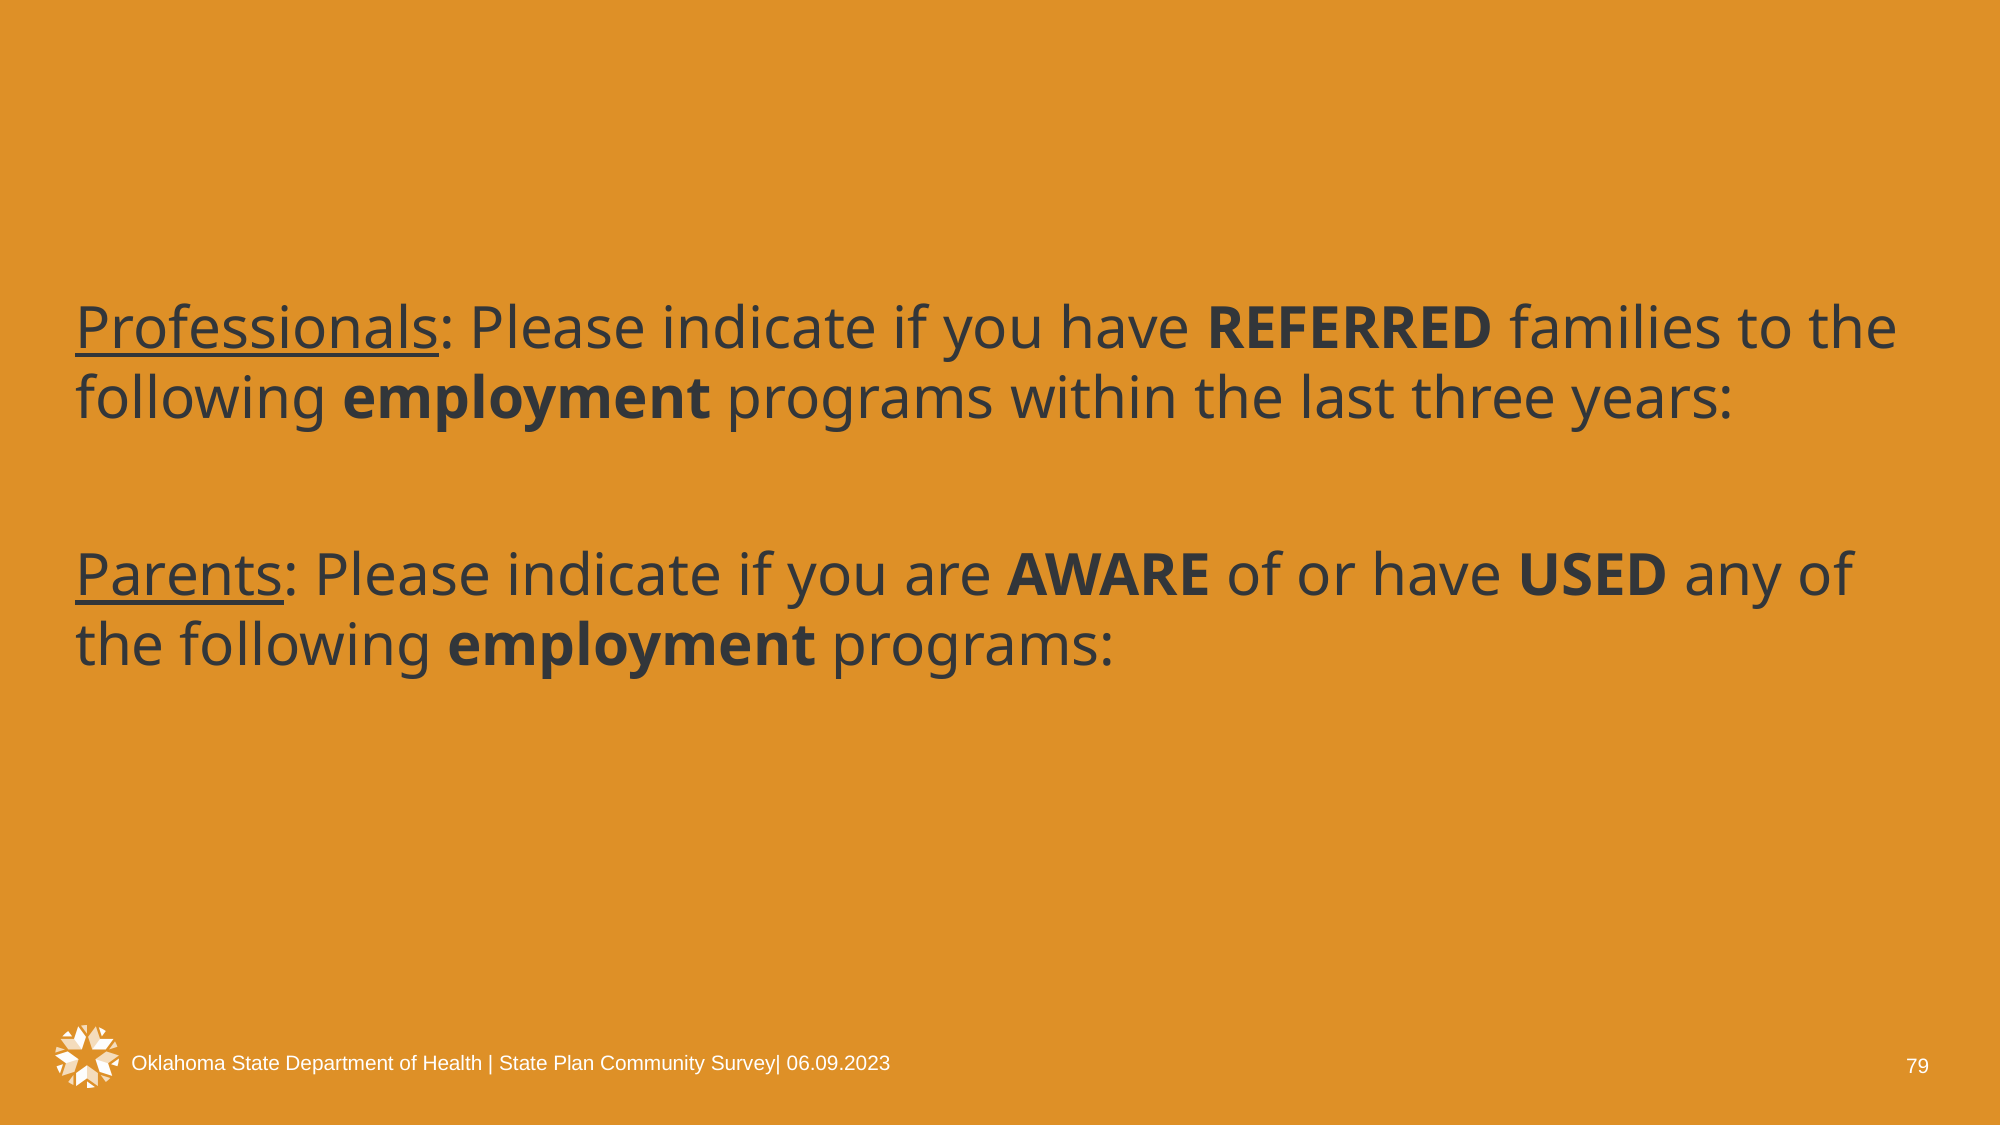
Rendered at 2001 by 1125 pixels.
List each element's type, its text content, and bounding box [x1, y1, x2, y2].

list Professionals: Please indicate if you have REFERRED families to the following employment programs within the last three years: Parents: Please indicate if you are AWARE of or have USED any of the following employment programs: [75, 176, 1944, 960]
slide_number 79 [1815, 1046, 1945, 1084]
picture [55, 1025, 119, 1088]
footer Oklahoma State Department of Health | State Plan Community Survey| 06.09.2023 [131, 1043, 1760, 1080]
